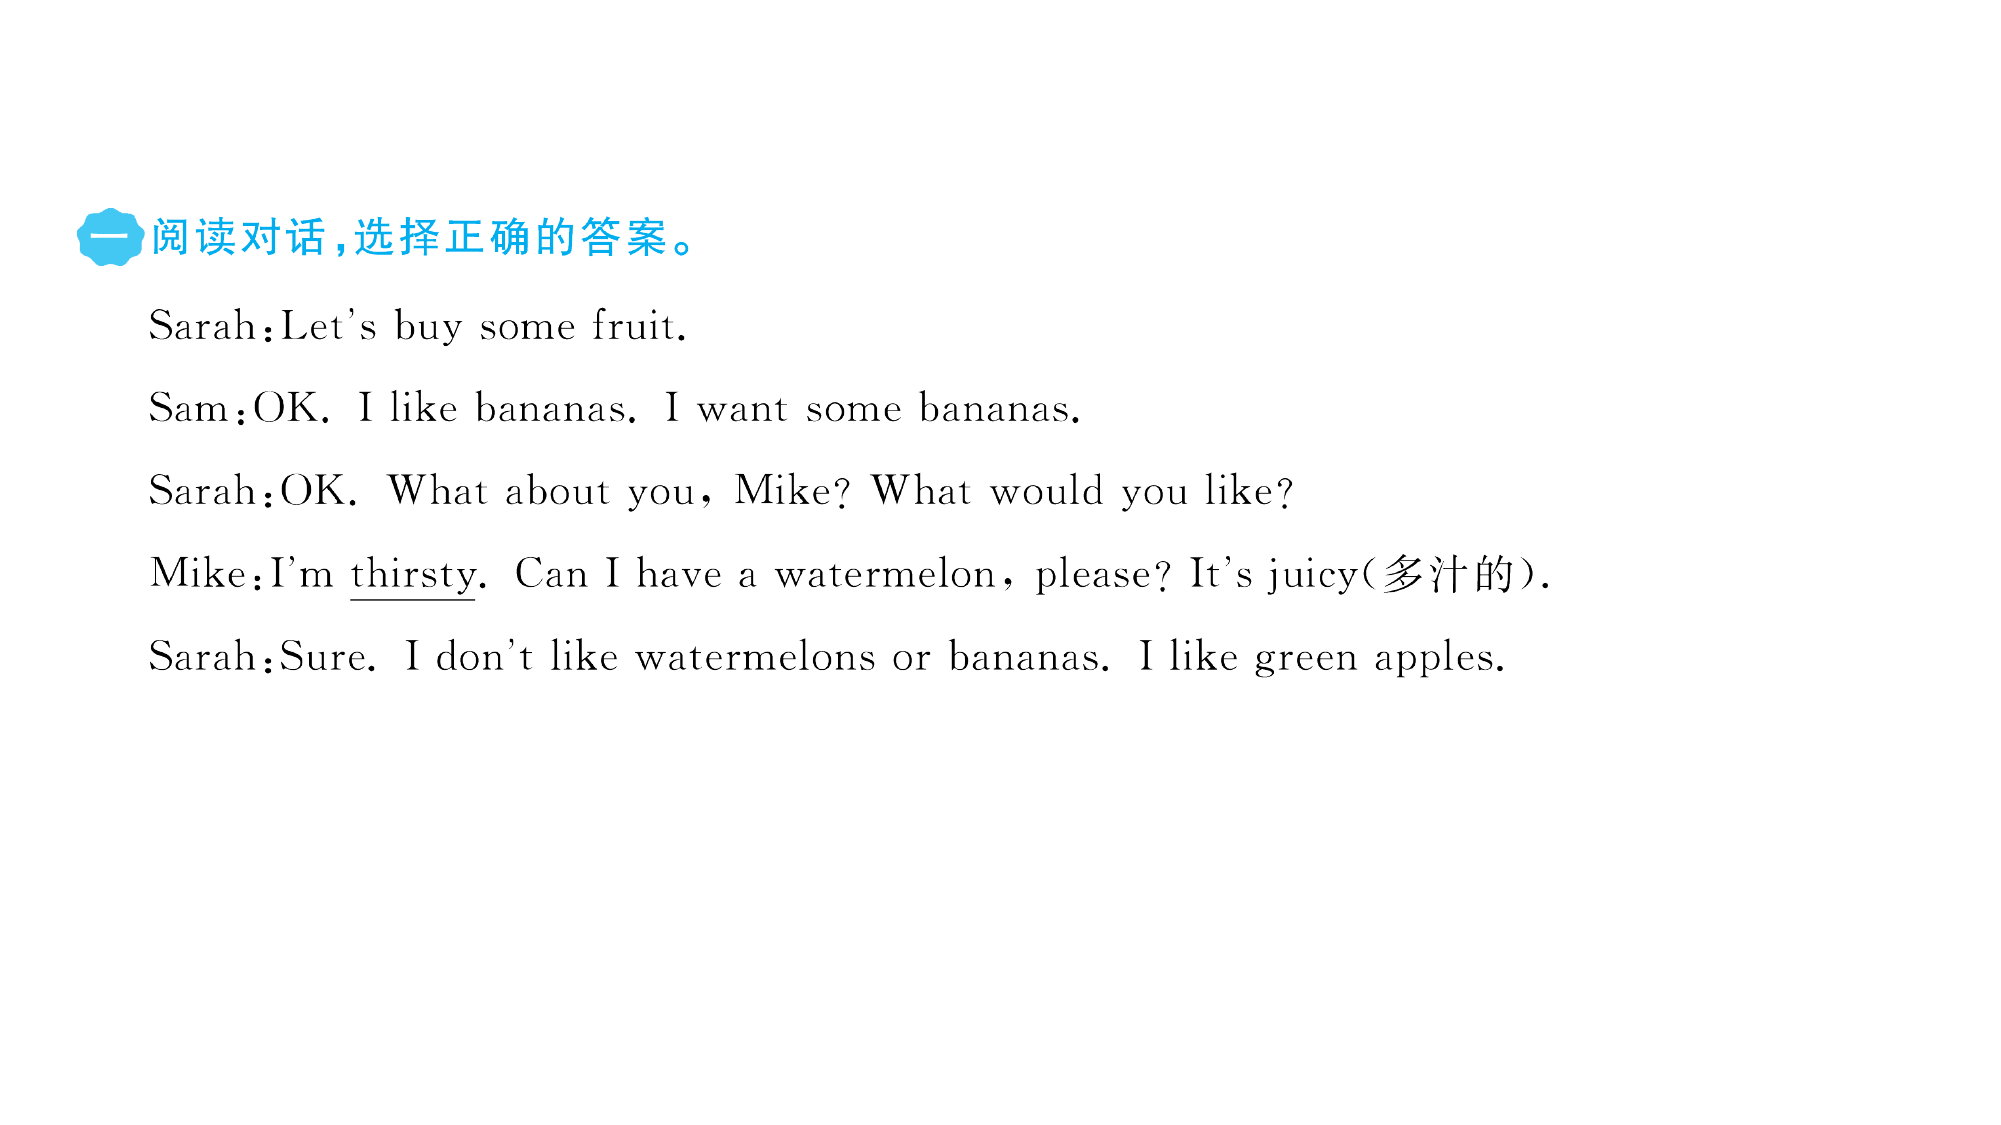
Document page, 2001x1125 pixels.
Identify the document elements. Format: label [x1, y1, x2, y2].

picture [72, 198, 1963, 702]
